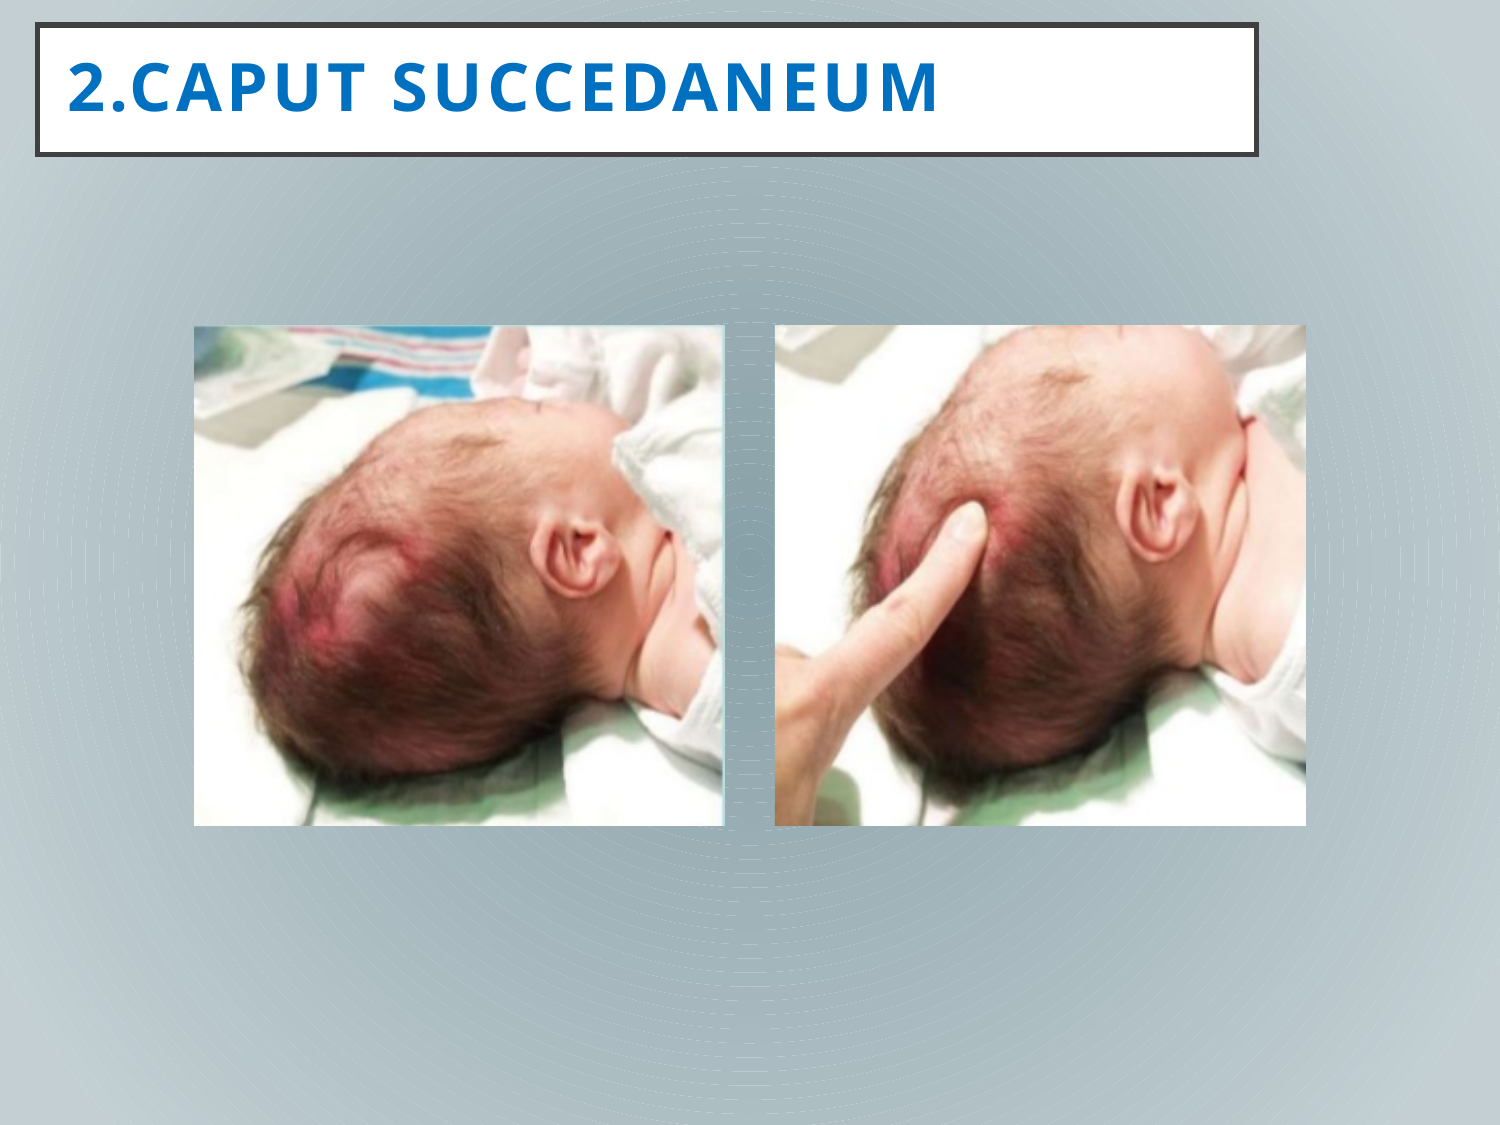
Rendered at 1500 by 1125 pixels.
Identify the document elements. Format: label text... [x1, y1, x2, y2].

text_box 2.Caput succedaneum [37, 24, 1257, 155]
picture [774, 325, 1306, 826]
picture [194, 325, 725, 826]
